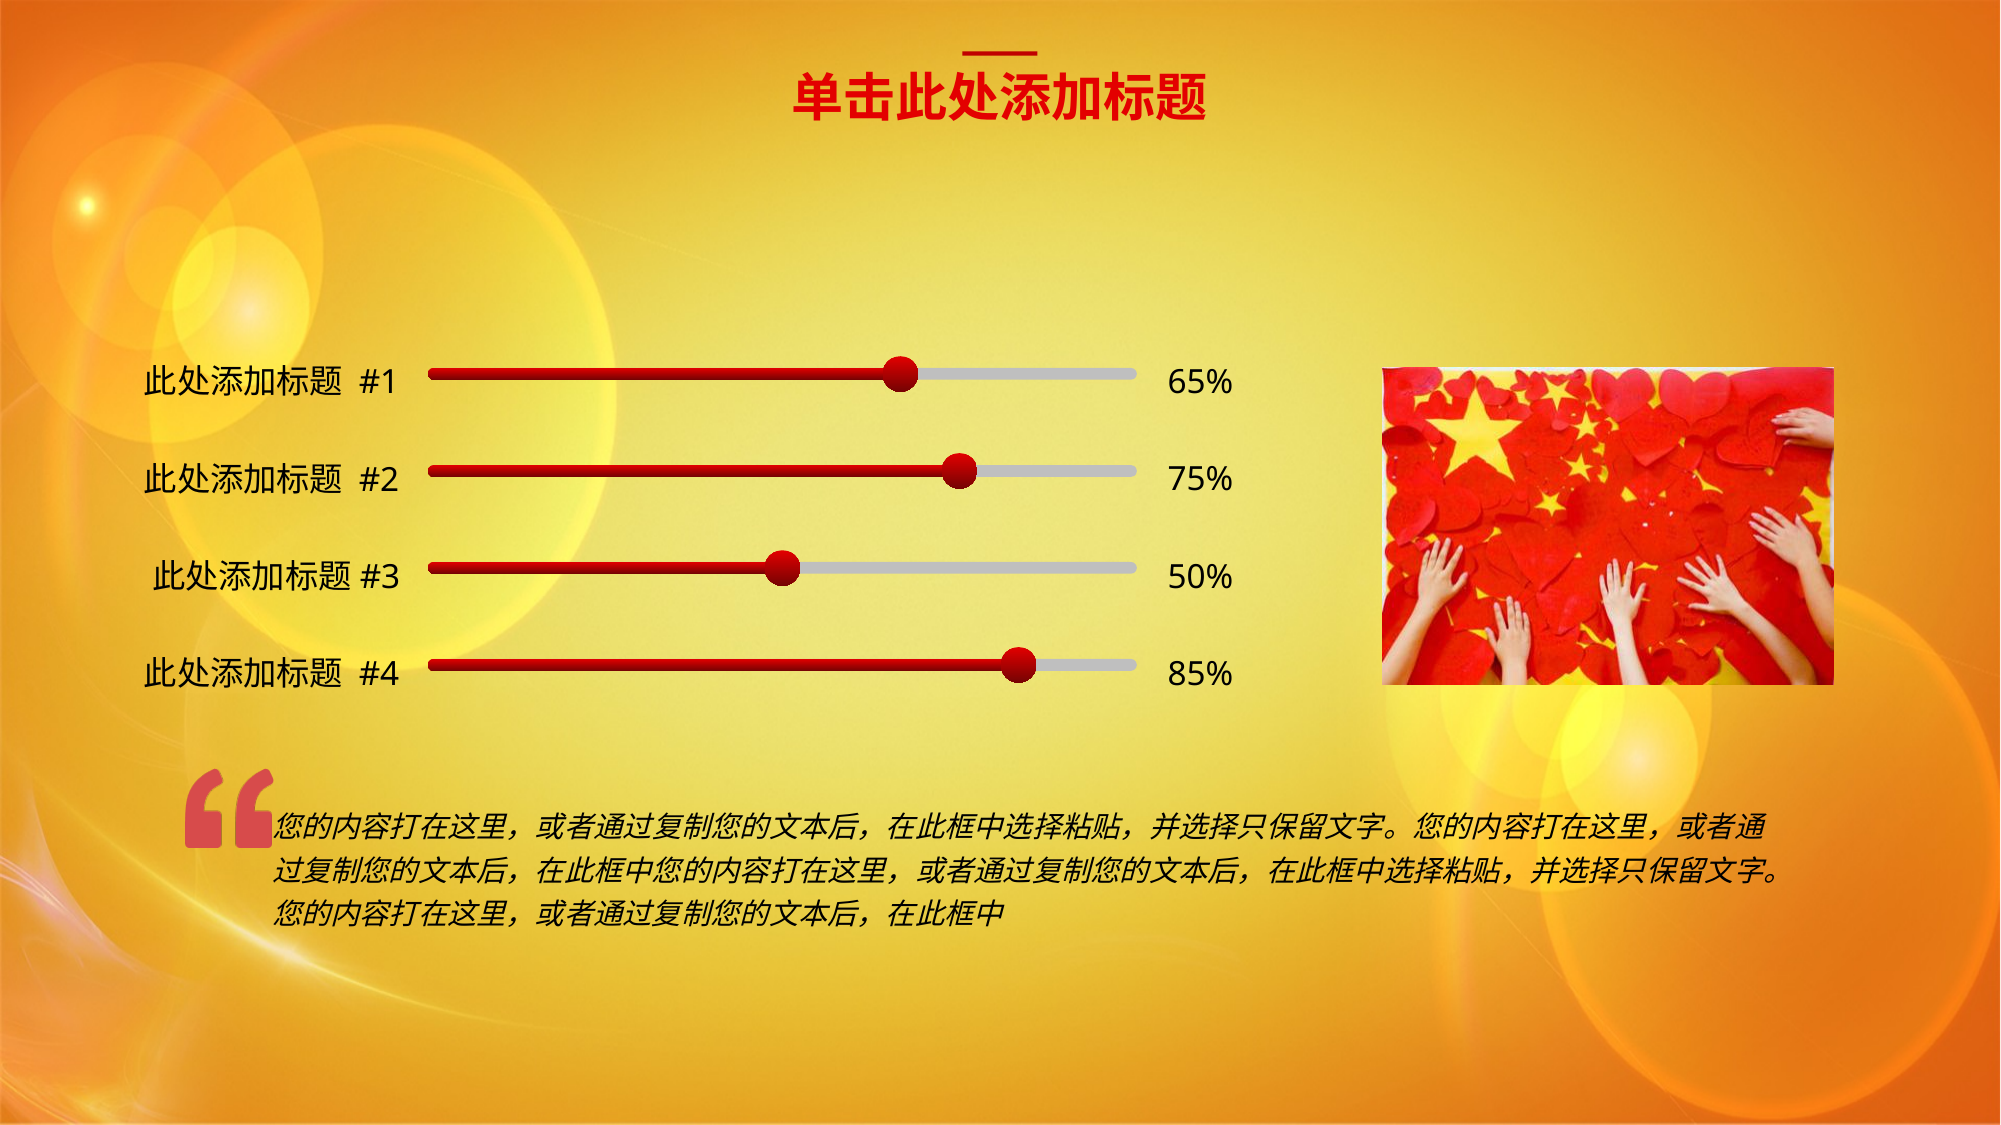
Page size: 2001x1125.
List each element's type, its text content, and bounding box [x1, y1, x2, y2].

picture [0, 0, 2001, 1125]
text_box [882, 356, 919, 392]
text_box [1000, 647, 1037, 683]
text_box [977, 465, 1137, 477]
text_box [427, 561, 765, 574]
text_box 75% [1152, 440, 1249, 505]
text_box [427, 658, 1001, 671]
text_box [799, 561, 1137, 574]
text_box 此处添加标题#3 [137, 537, 415, 603]
text_box 此处添加标题 #1 [128, 342, 414, 408]
text_box 此处添加标题 #2 [128, 440, 414, 506]
text_box 单击此处添加标题 [777, 57, 1223, 135]
text_box [764, 550, 801, 586]
text_box [427, 465, 942, 477]
text_box 您的内容打在这里，或者通过复制您的文本后，在此框中选择粘贴，并选择只保留文字。您的内容打在这里，或者通过复制您的文本后，在此框中您的内容打在这里，或者通过复制您的文本后，在此框中选择粘贴，并选择只保留文字。您的内容打在这里，或者通过复制您的文本后，在此框中 [257, 792, 1780, 938]
text_box [428, 367, 883, 380]
text_box 50% [1152, 537, 1249, 603]
text_box [1036, 658, 1137, 671]
text_box 此处添加标题 #4 [128, 634, 414, 700]
text_box [941, 453, 978, 489]
text_box [961, 50, 1038, 57]
text_box [917, 367, 1137, 380]
text_box 85% [1152, 634, 1249, 700]
text_box 65% [1152, 342, 1249, 408]
